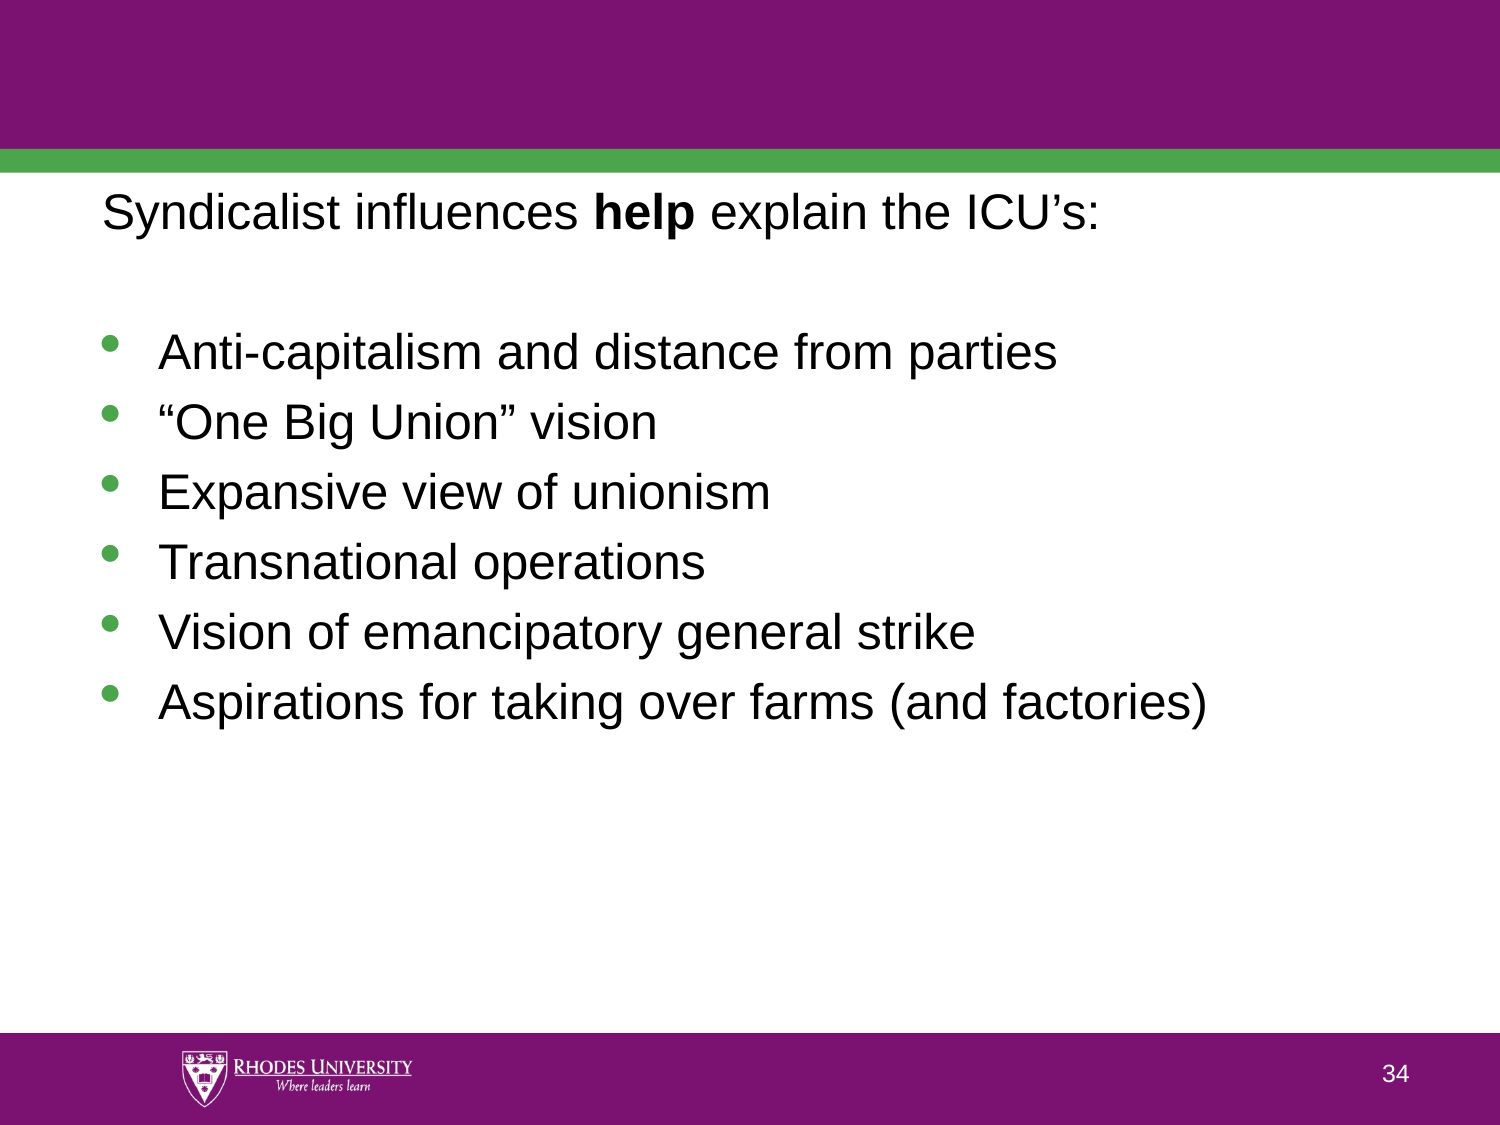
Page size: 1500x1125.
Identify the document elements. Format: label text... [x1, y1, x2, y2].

picture [0, 1033, 1500, 1125]
slide_number 34 [1074, 1042, 1425, 1103]
list Syndicalist influences help explain the ICU’s: Anti-capitalism and distance from parties “One Big Union” vision Expansive view of unionism Transnational operations Vision of emancipatory general strike Aspirations for taking over farms (and factories) [86, 172, 1388, 988]
